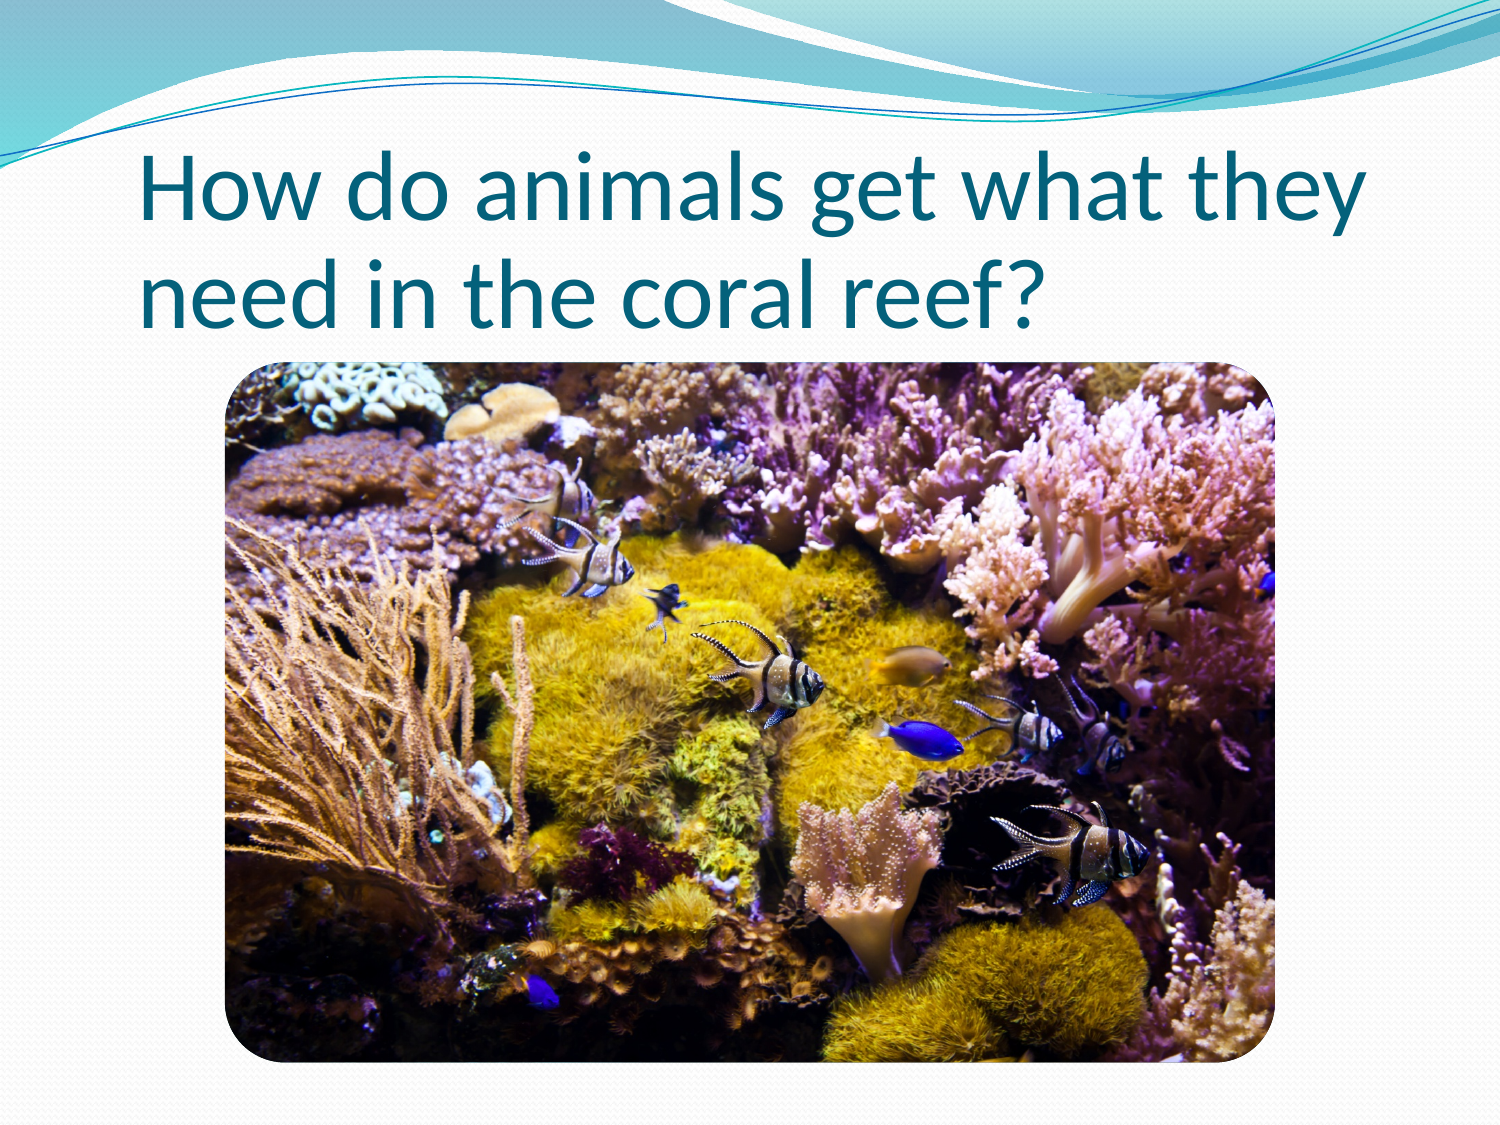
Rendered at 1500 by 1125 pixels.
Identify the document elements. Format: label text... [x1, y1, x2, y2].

title How do animals get what they need in the coral reef? [137, 136, 1474, 350]
picture [224, 362, 1276, 1063]
